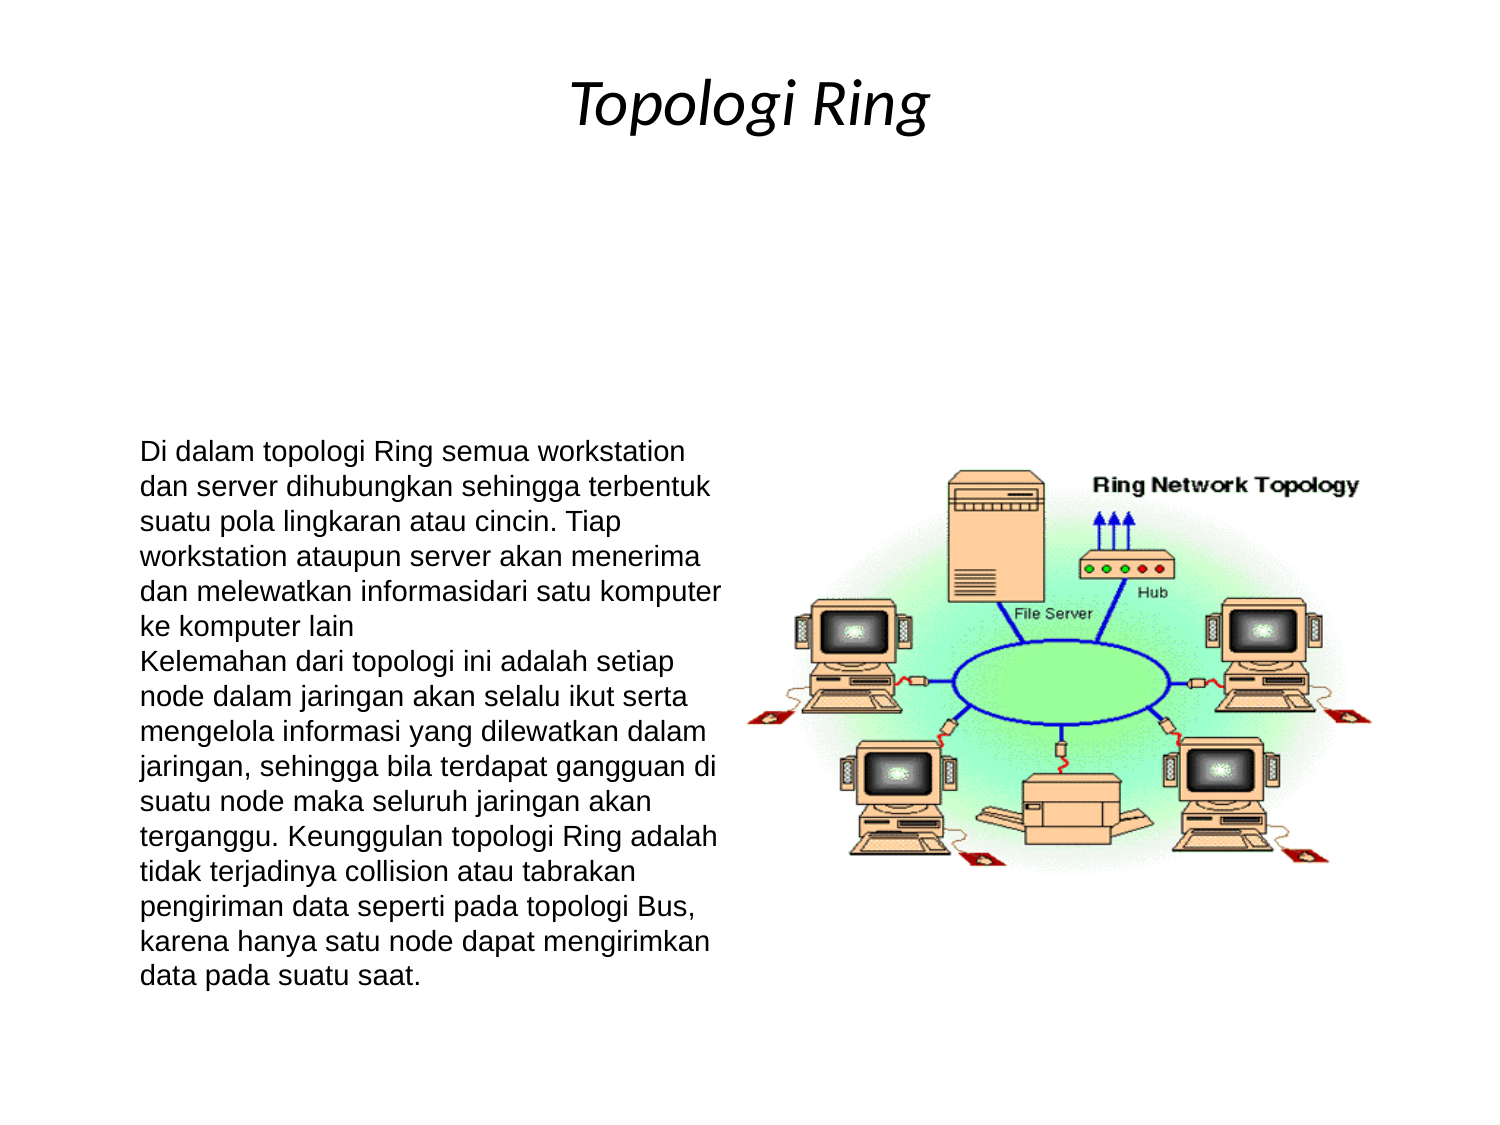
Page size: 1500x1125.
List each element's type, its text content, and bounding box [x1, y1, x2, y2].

text_box Di dalam topologi Ring semua workstation dan server dihubungkan sehingga terbentuk suatu pola lingkaran atau cincin. Tiap workstation ataupun server akan menerima dan melewatkan informasidari satu komputer ke komputer lain Kelemahan dari topologi ini adalah setiap node dalam jaringan akan selalu ikut serta mengelola informasi yang dilewatkan dalam jaringan, sehingga bila terdapat gangguan di suatu node maka seluruh jaringan akan terganggu. Keunggulan topologi Ring adalah tidak terjadinya collision atau tabrakan pengiriman data seperti pada topologi Bus, karena hanya satu node dapat mengirimkan data pada suatu saat. [124, 424, 738, 1000]
title Topologi Ring [75, 45, 1425, 233]
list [745, 469, 1377, 880]
